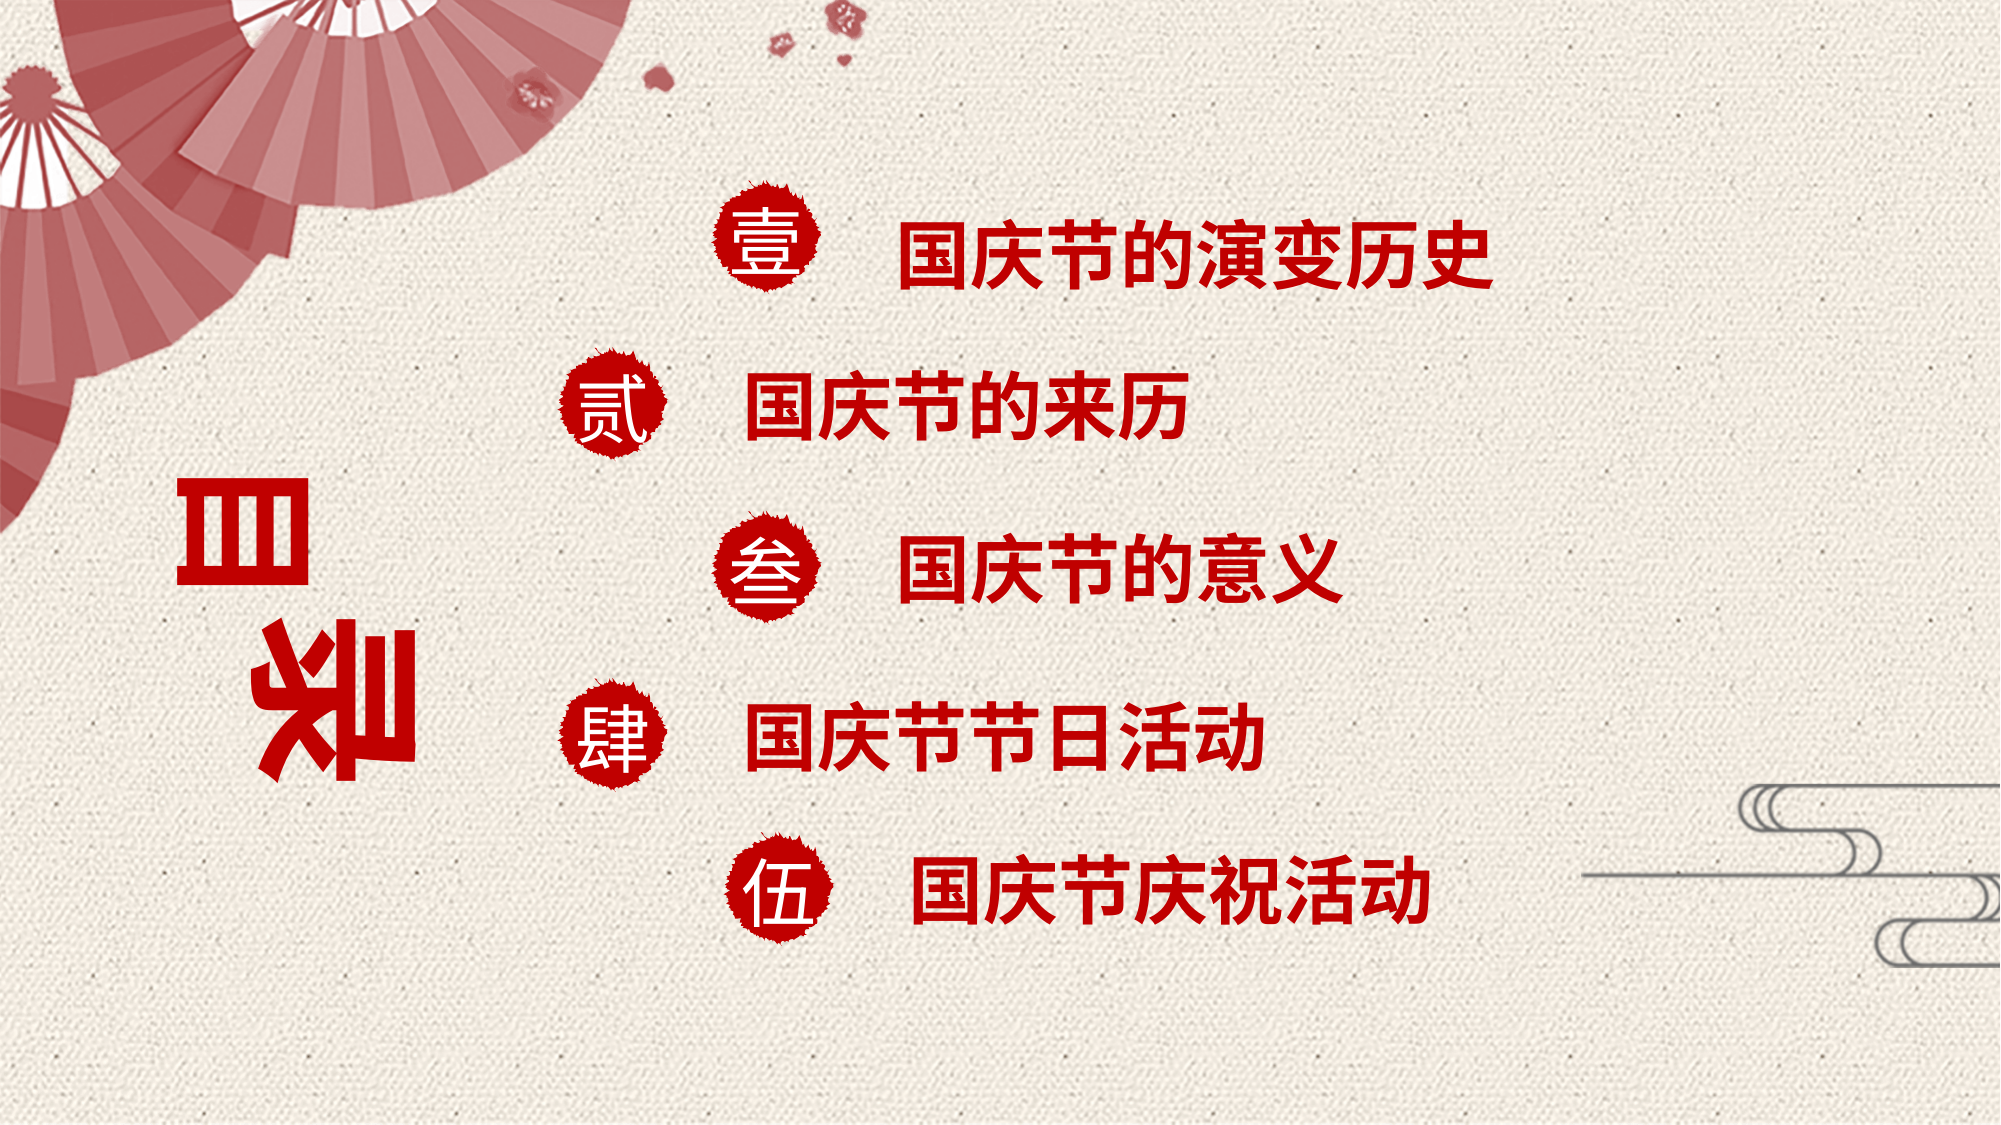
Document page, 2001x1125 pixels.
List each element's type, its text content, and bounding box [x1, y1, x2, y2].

text_box 国庆节的演变历史 [882, 195, 1593, 311]
picture [0, 0, 2001, 1125]
text_box 国庆节庆祝活动 [893, 831, 1399, 946]
text_box 肆 [554, 676, 672, 793]
text_box 录 [271, 669, 412, 721]
text_box 国庆节的来历 [882, 347, 1439, 462]
text_box 国庆节节日活动 [727, 677, 1399, 793]
text_box 国庆节的意义 [882, 510, 1593, 625]
text_box 伍 [721, 830, 838, 947]
